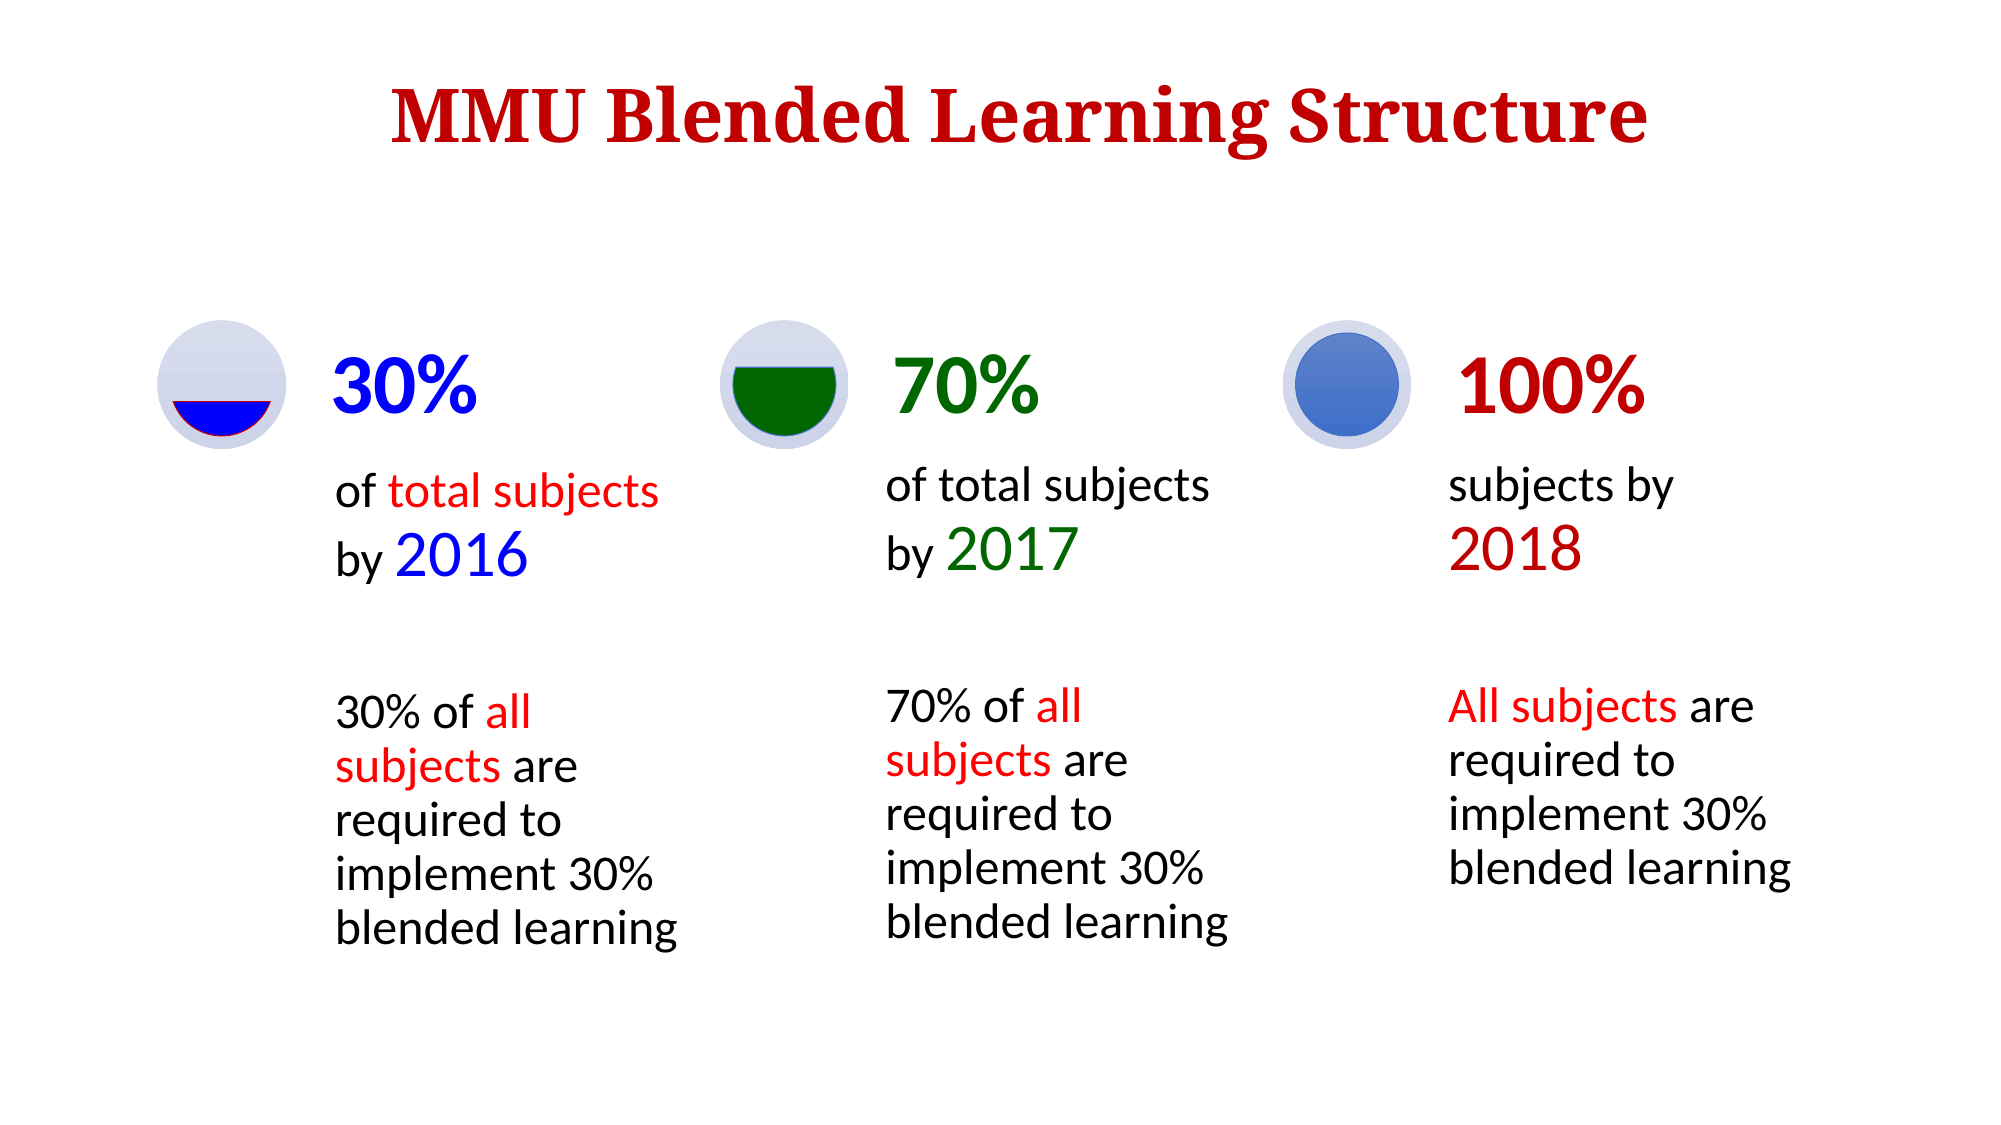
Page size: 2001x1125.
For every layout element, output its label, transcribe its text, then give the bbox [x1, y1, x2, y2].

title MMU Blended Learning Structure [375, 62, 1725, 175]
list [157, 320, 1819, 1005]
